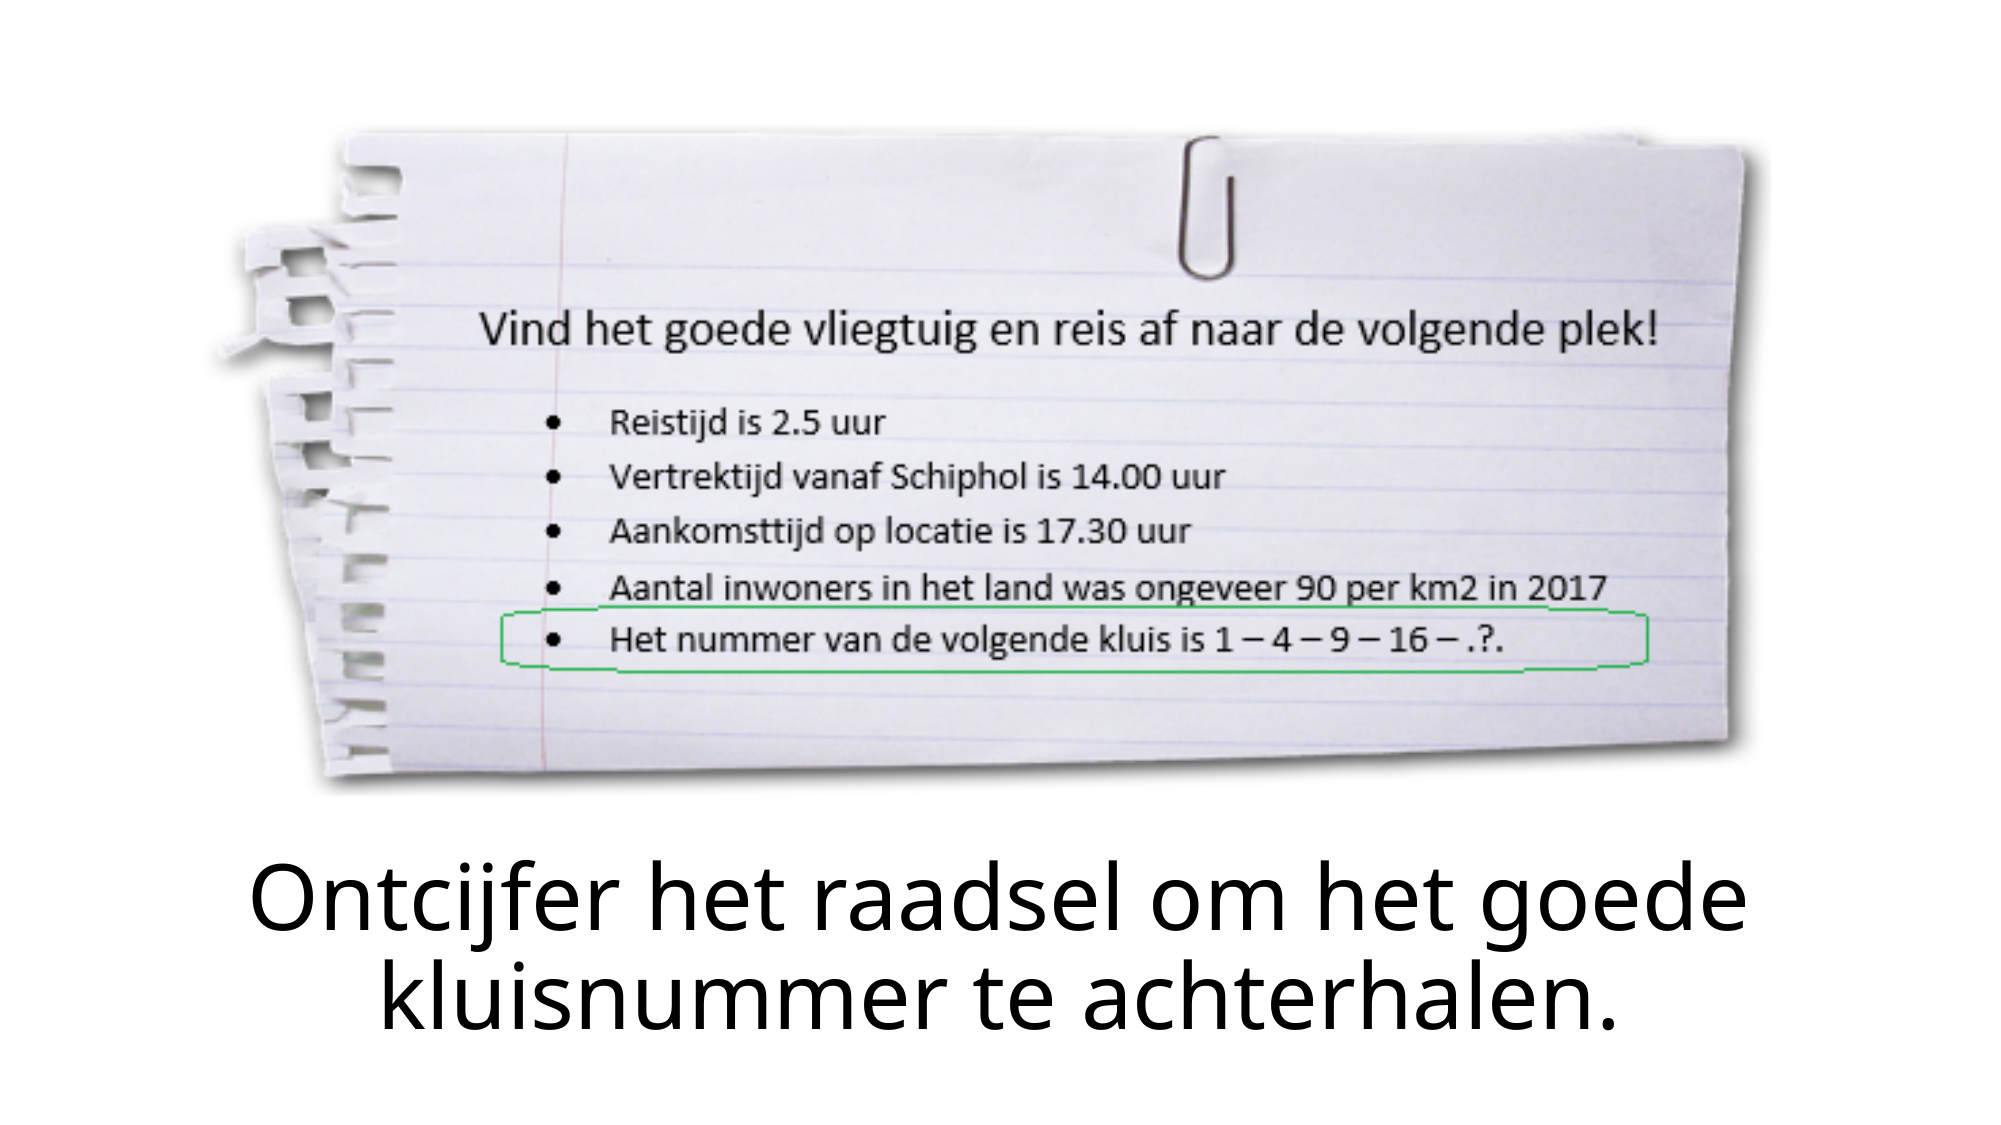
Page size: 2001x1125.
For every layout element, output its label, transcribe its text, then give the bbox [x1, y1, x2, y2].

title Ontcijfer het raadsel om het goede kluisnummer te achterhalen. [137, 841, 1863, 1059]
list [200, 59, 1800, 812]
